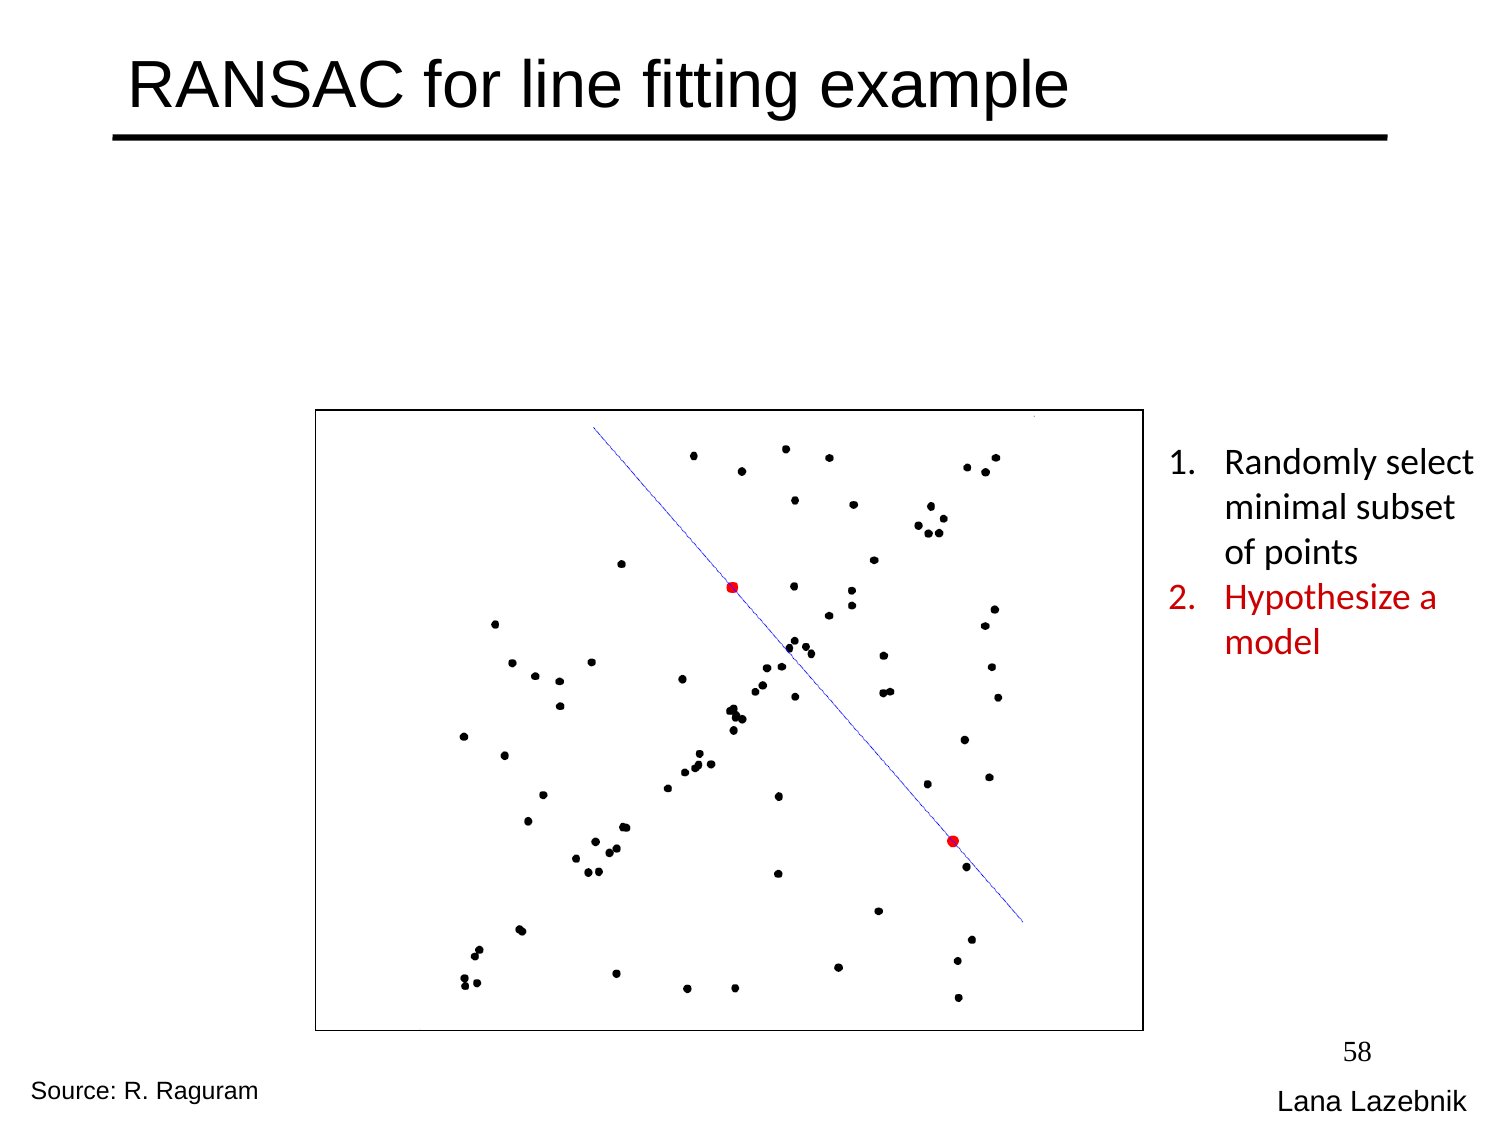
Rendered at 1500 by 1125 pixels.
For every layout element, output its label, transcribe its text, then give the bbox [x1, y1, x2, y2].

title RANSAC for line fitting example [112, 12, 1388, 151]
text_box Randomly select minimal subset of points Hypothesize a model [1153, 429, 1500, 670]
text_box Source: R. Raguram [15, 1067, 275, 1112]
slide_number 58 [1074, 1024, 1388, 1101]
picture [315, 410, 1143, 1031]
text_box Lana Lazebnik [1262, 1074, 1500, 1125]
